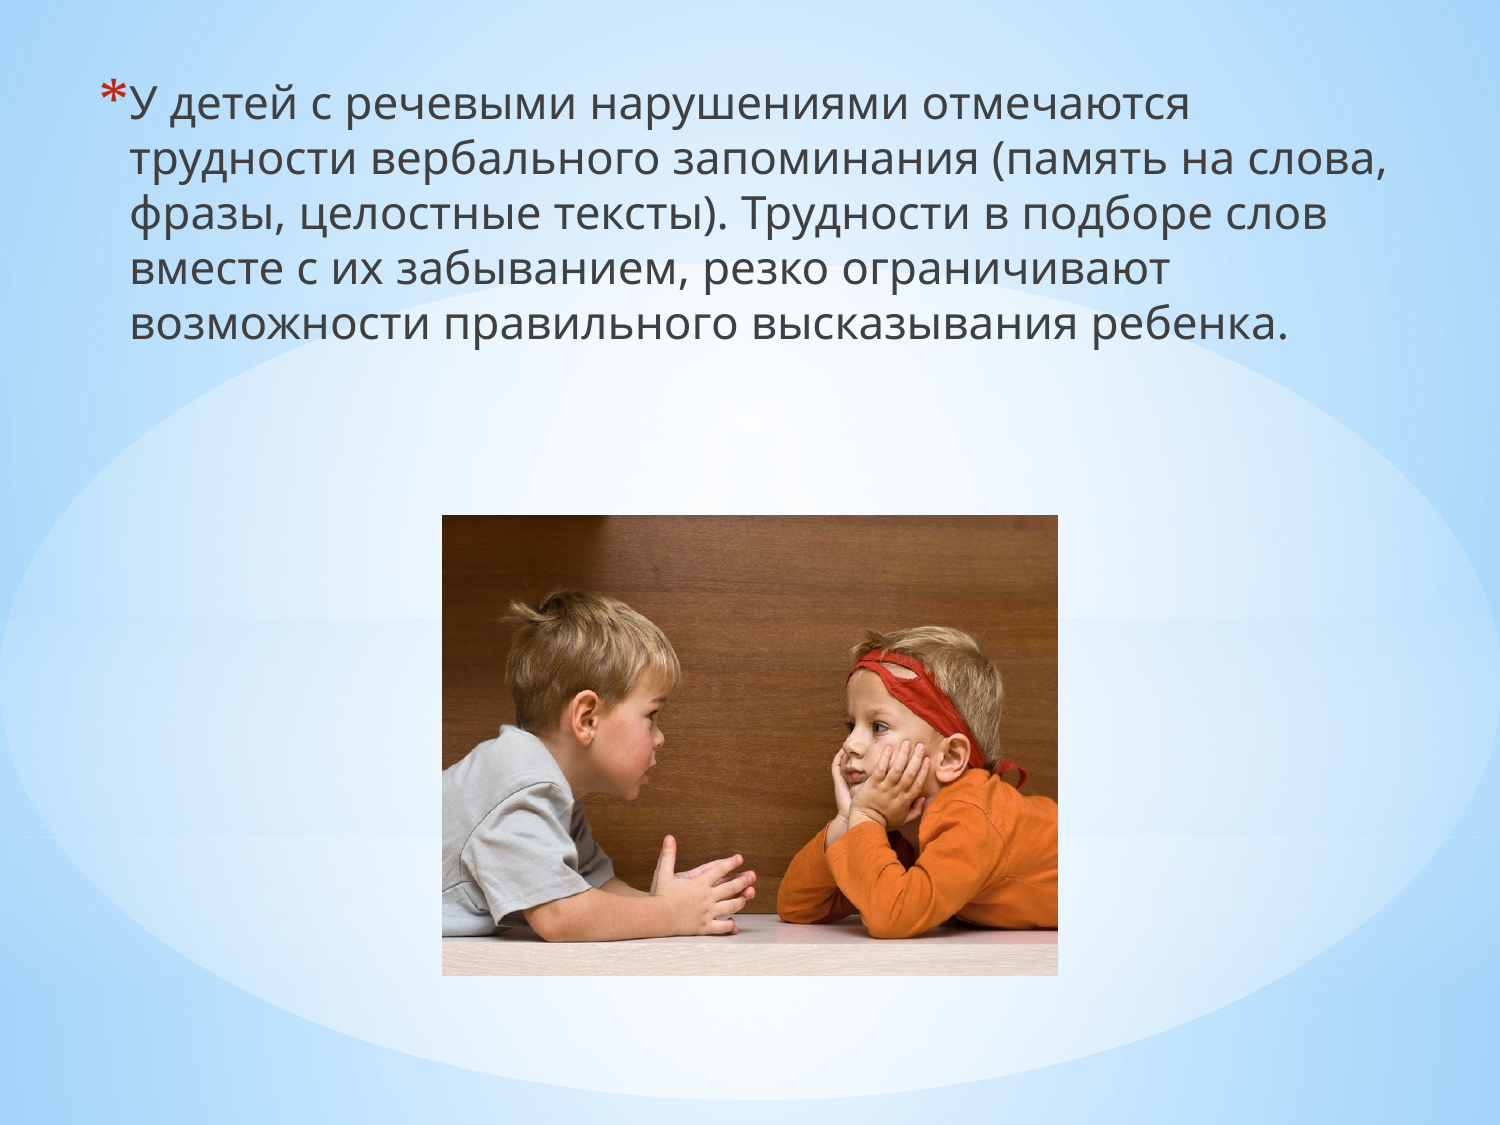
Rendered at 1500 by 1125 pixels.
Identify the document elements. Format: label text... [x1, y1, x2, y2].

list У детей с речевыми нарушениями отмечаются трудности вербального запоминания (память на слова, фразы, целостные тексты). Трудности в подборе слов вместе с их забыванием, резко ограничивают возможности правильного высказывания ребенка. [76, 66, 1412, 1083]
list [442, 514, 1058, 977]
